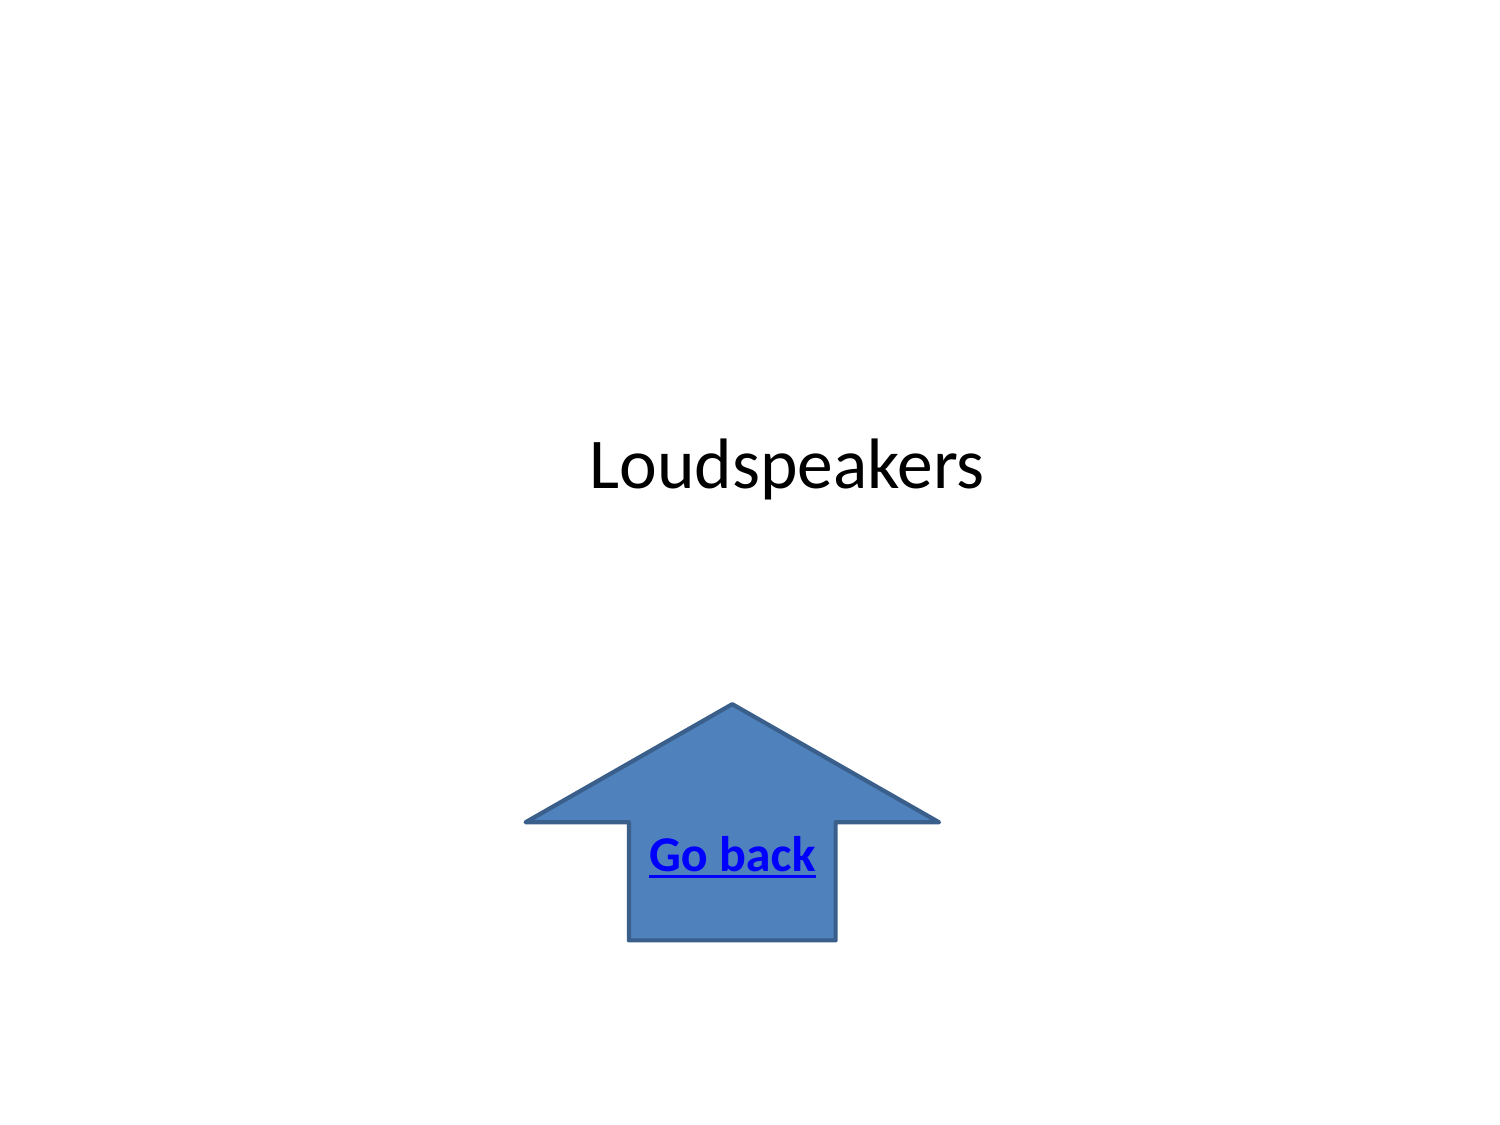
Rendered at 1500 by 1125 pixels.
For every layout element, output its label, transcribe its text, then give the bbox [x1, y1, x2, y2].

title Loudspeakers [112, 408, 1463, 597]
